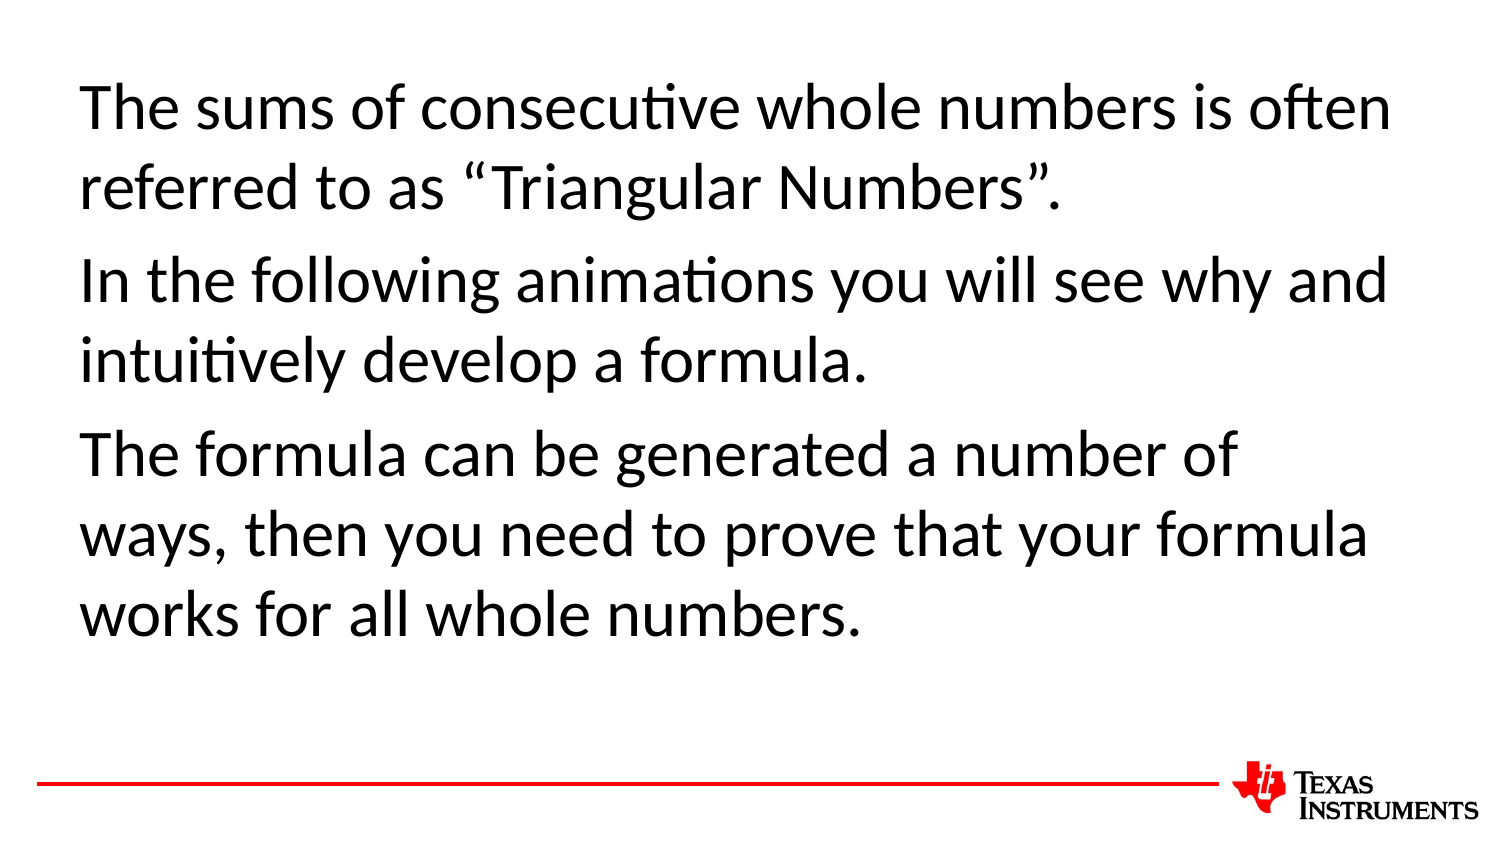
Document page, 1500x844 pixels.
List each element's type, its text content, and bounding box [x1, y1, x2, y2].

picture [1210, 739, 1500, 841]
list The sums of consecutive whole numbers is often referred to as “Triangular Numbers”. In the following animations you will see why and intuitively develop a formula. The formula can be generated a number of ways, then you need to prove that your formula works for all whole numbers. [64, 55, 1415, 706]
